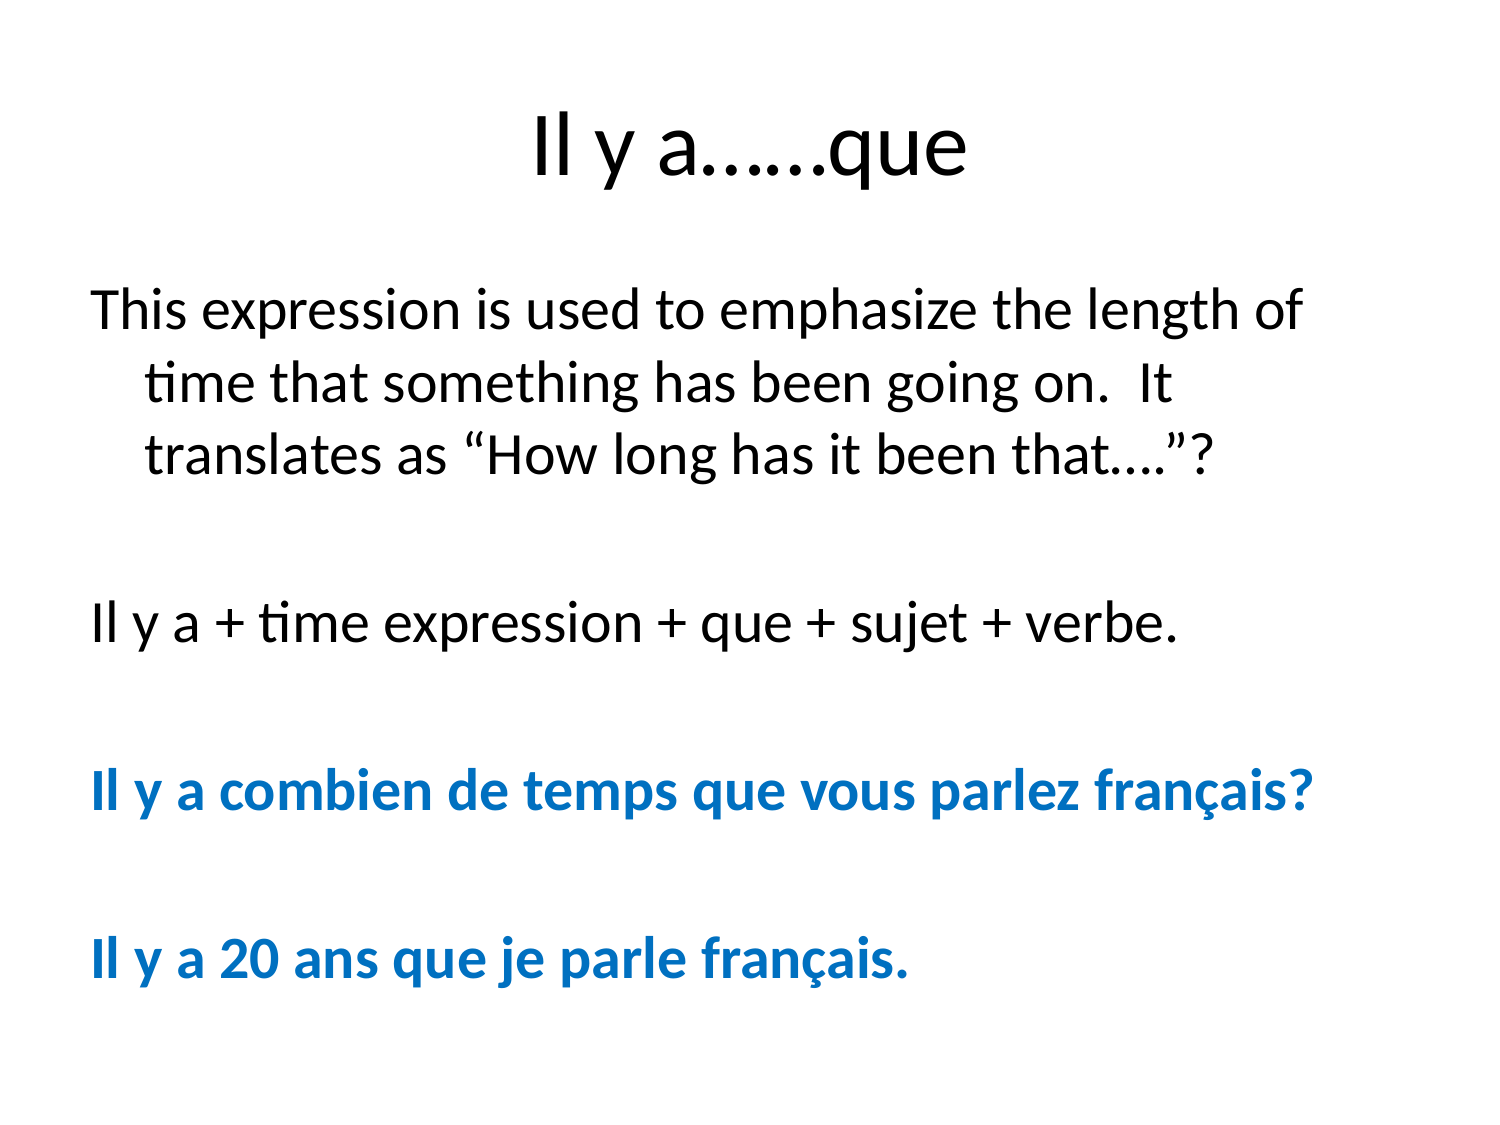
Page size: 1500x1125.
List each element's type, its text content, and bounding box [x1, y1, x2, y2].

list This expression is used to emphasize the length of time that something has been going on. It translates as “How long has it been that….”? Il y a + time expression + que + sujet + verbe. Il y a combien de temps que vous parlez français? Il y a 20 ans que je parle français. [75, 262, 1425, 1005]
title Il y a……que [75, 45, 1425, 233]
